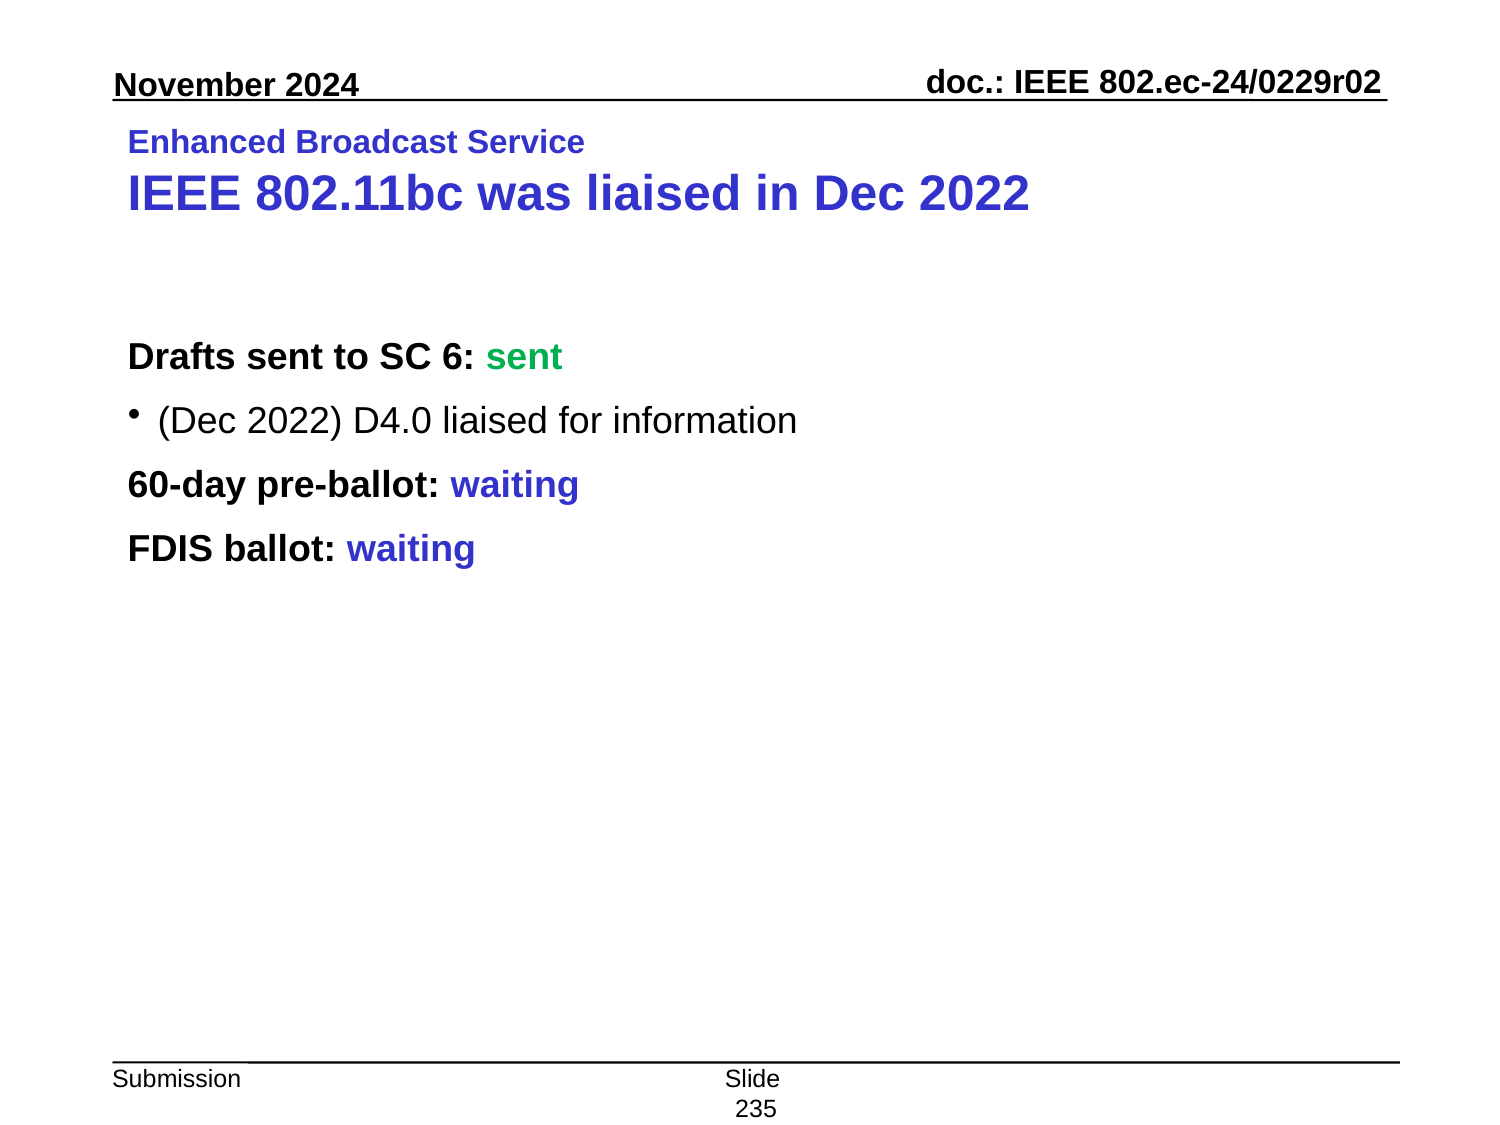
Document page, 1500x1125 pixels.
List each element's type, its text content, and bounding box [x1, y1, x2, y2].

slide_number Slide 235 [709, 1061, 803, 1093]
list Drafts sent to SC 6: sent (Dec 2022) D4.0 liaised for information 60-day pre-ballot: waiting FDIS ballot: waiting [112, 324, 1388, 1000]
title Enhanced Broadcast Service IEEE 802.11bc was liaised in Dec 2022 [112, 112, 1388, 288]
